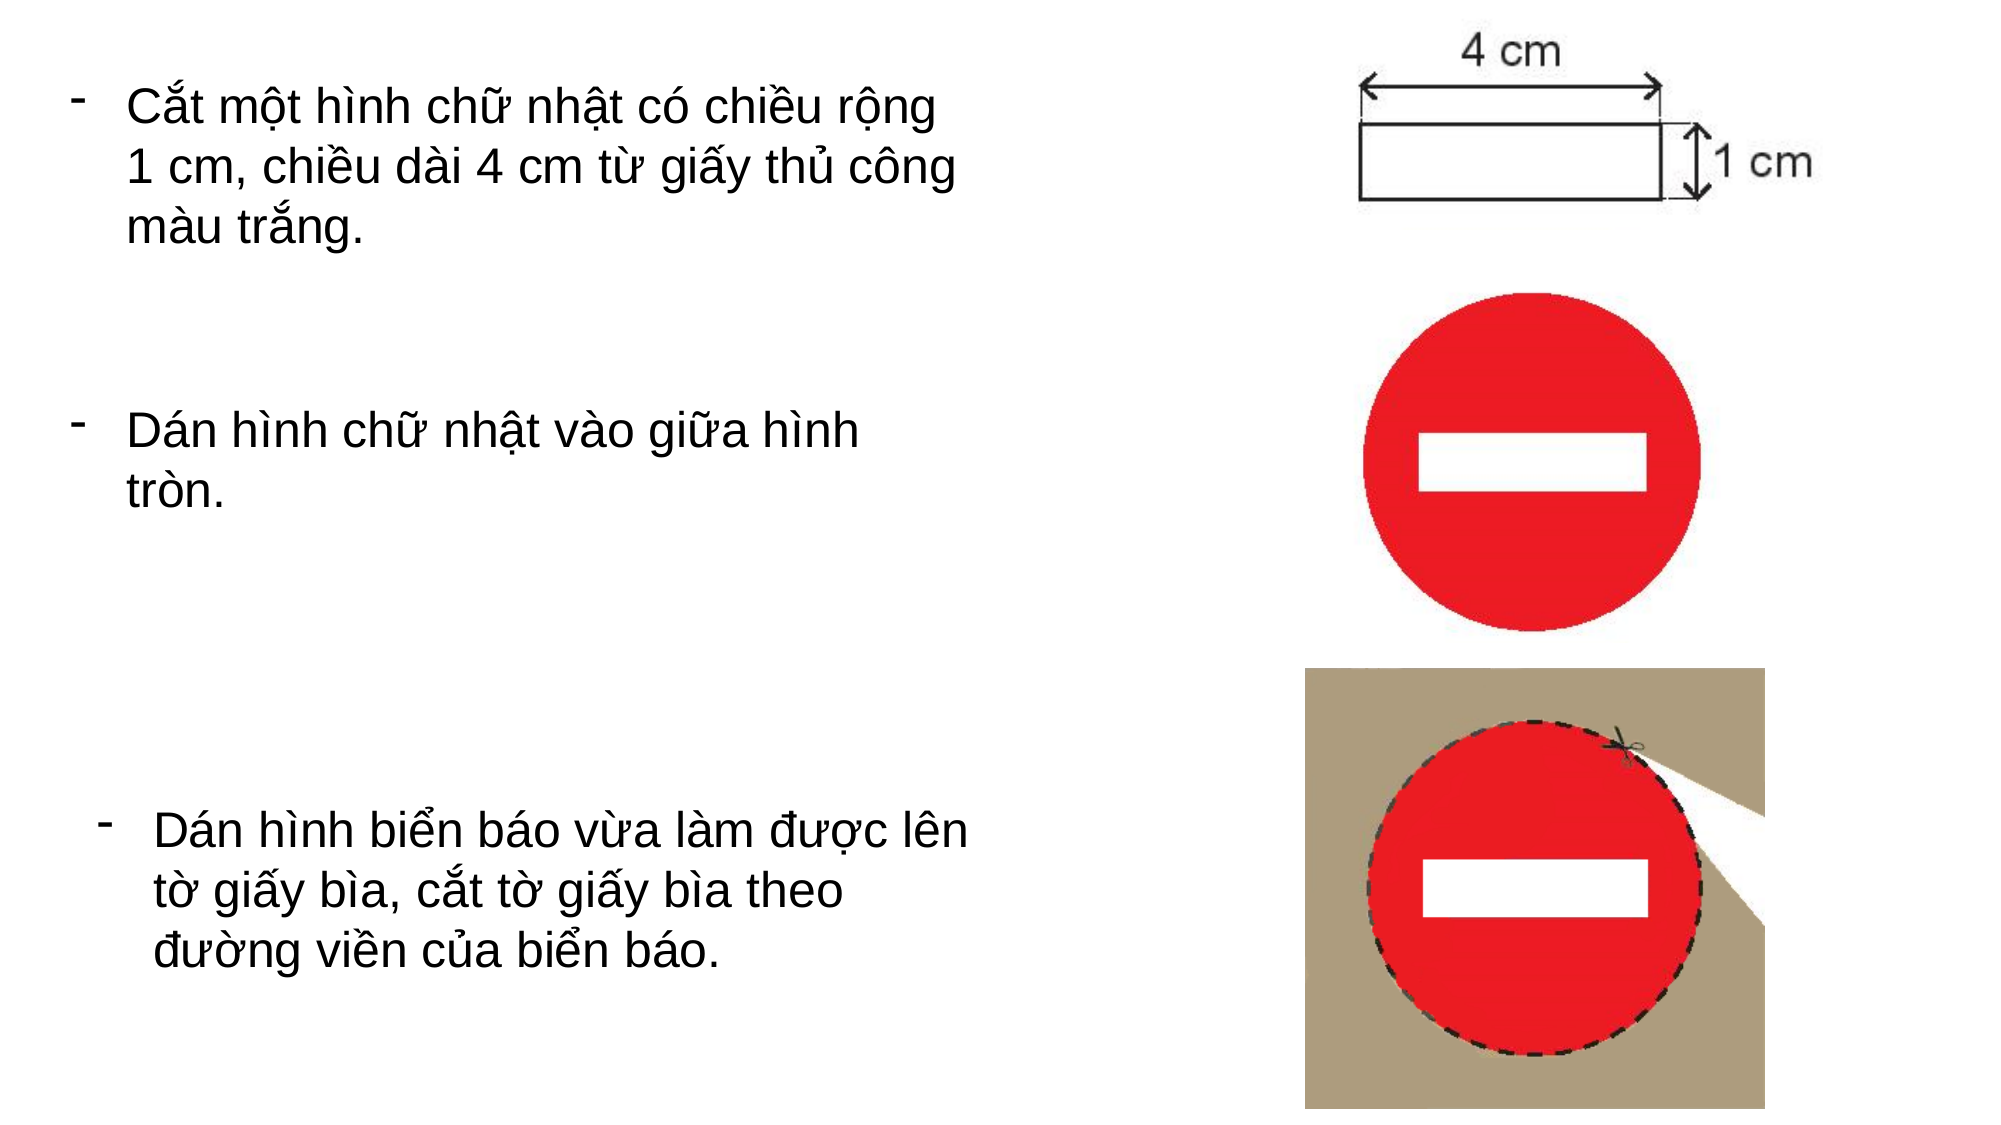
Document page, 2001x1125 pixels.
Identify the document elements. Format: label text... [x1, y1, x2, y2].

text_box Cắt một hình chữ nhật có chiều rộng 1 cm, chiều dài 4 cm từ giấy thủ công màu trắng. [55, 65, 974, 261]
picture [1175, 0, 1896, 230]
picture [1278, 269, 1766, 643]
text_box Dán hình chữ nhật vào giữa hình tròn. [55, 390, 974, 526]
picture [1305, 668, 1765, 1109]
text_box Dán hình biển báo vừa làm được lên tờ giấy bìa, cắt tờ giấy bìa theo đường viền của biển báo. [82, 790, 1000, 986]
